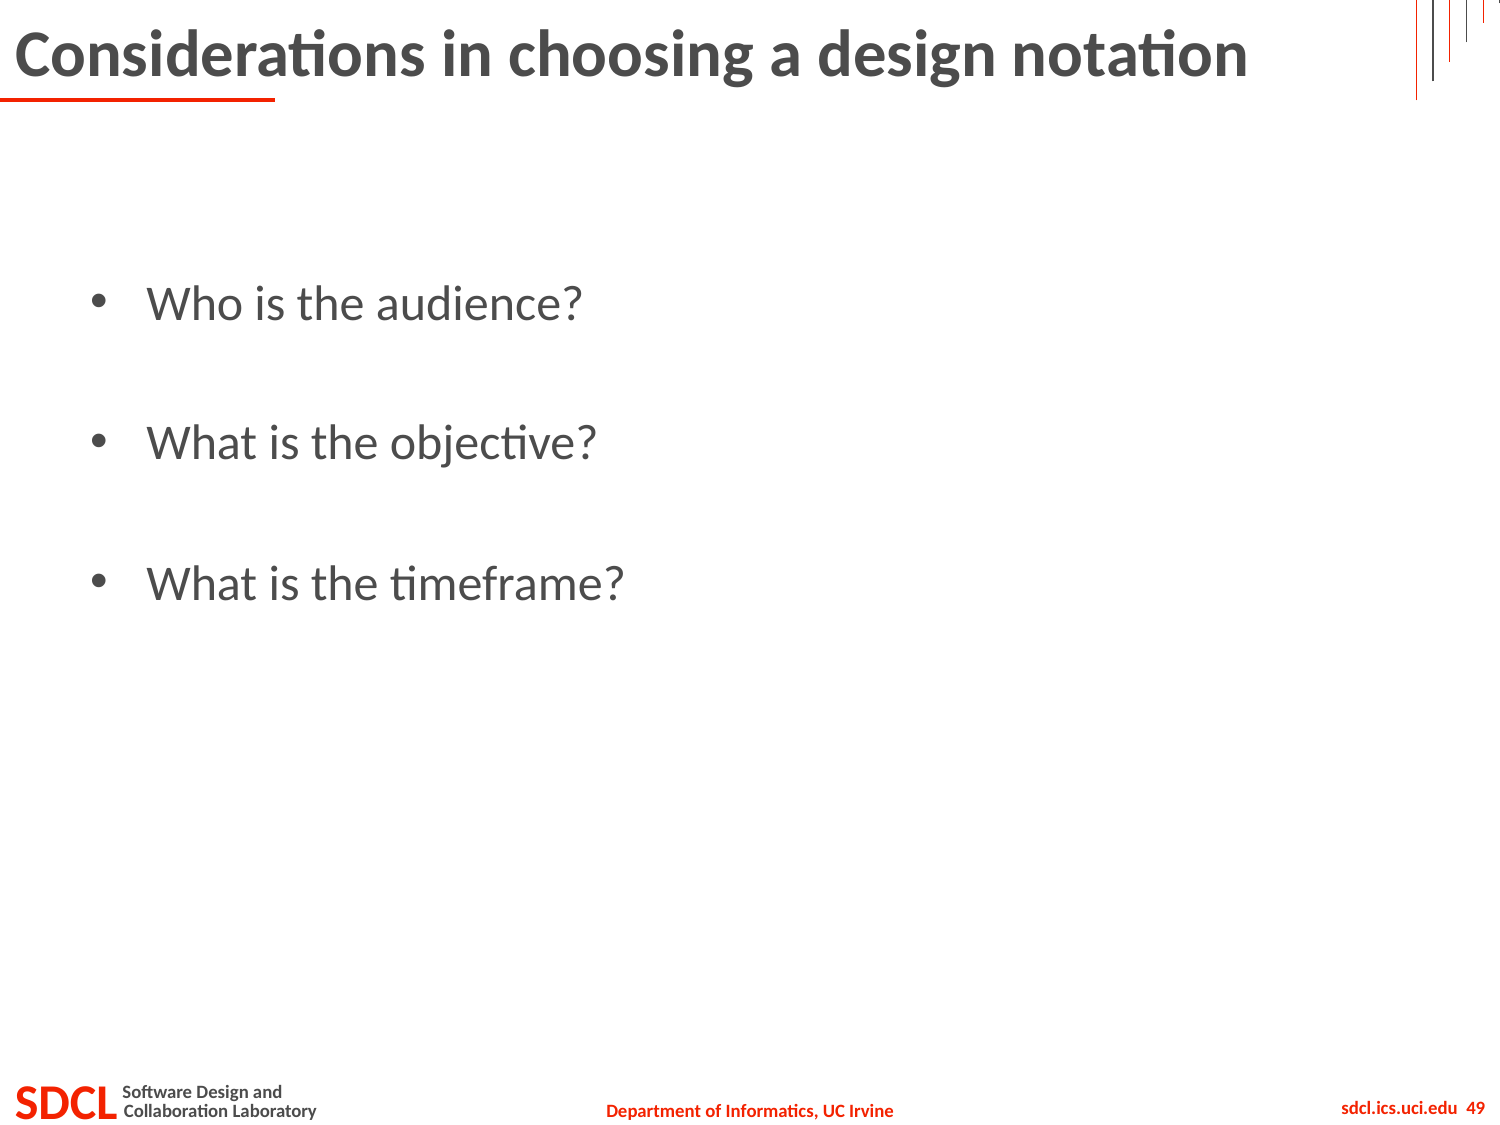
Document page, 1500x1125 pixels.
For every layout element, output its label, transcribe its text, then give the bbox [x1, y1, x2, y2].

list Who is the audience? What is the objective? What is the timeframe? [75, 262, 1417, 1005]
title Considerations in choosing a design notation [0, 0, 1475, 100]
